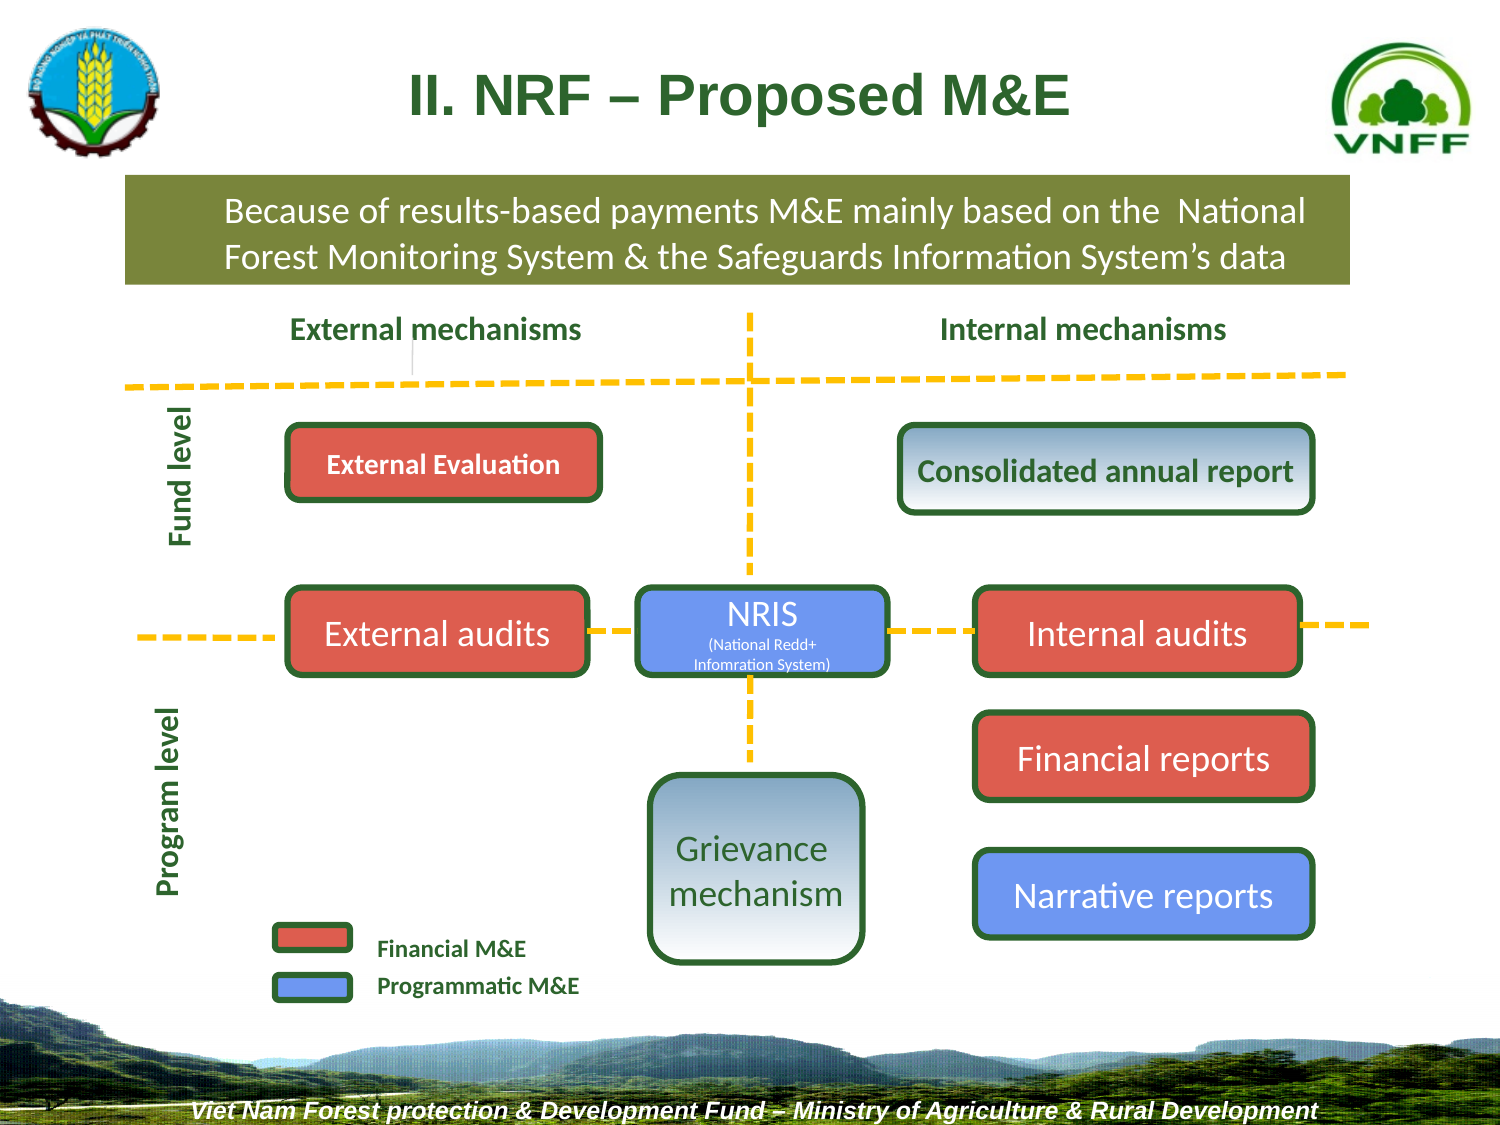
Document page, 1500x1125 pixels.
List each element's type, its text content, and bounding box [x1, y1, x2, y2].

text_box Financial M&E [362, 924, 550, 962]
text_box Because of results-based payments M&E mainly based on the National Forest Monitoring System & the Safeguards Information System’s data [125, 174, 1350, 285]
text_box External Evaluation [287, 424, 600, 500]
text_box Programmatic M&E [362, 962, 625, 1008]
text_box NRIS (National Redd+ Infomration System) [637, 587, 888, 675]
text_box Narrative reports [975, 849, 1313, 938]
text_box Internal mechanisms [924, 299, 1250, 355]
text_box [124, 374, 1351, 388]
picture [24, 24, 163, 163]
text_box Internal audits [975, 587, 1300, 675]
text_box Consolidated annual report [900, 424, 1313, 513]
text_box External mechanisms [275, 299, 600, 355]
text_box [274, 974, 350, 1000]
text_box External audits [287, 587, 588, 675]
picture [0, 974, 1500, 1125]
text_box Fund level [150, 397, 221, 563]
picture [1325, 37, 1478, 163]
text_box Program level [137, 674, 209, 913]
text_box II. NRF – Proposed M&E [187, 50, 1325, 135]
text_box Grievance mechanism [649, 774, 863, 963]
text_box [274, 924, 350, 950]
text_box Financial reports [975, 712, 1313, 800]
